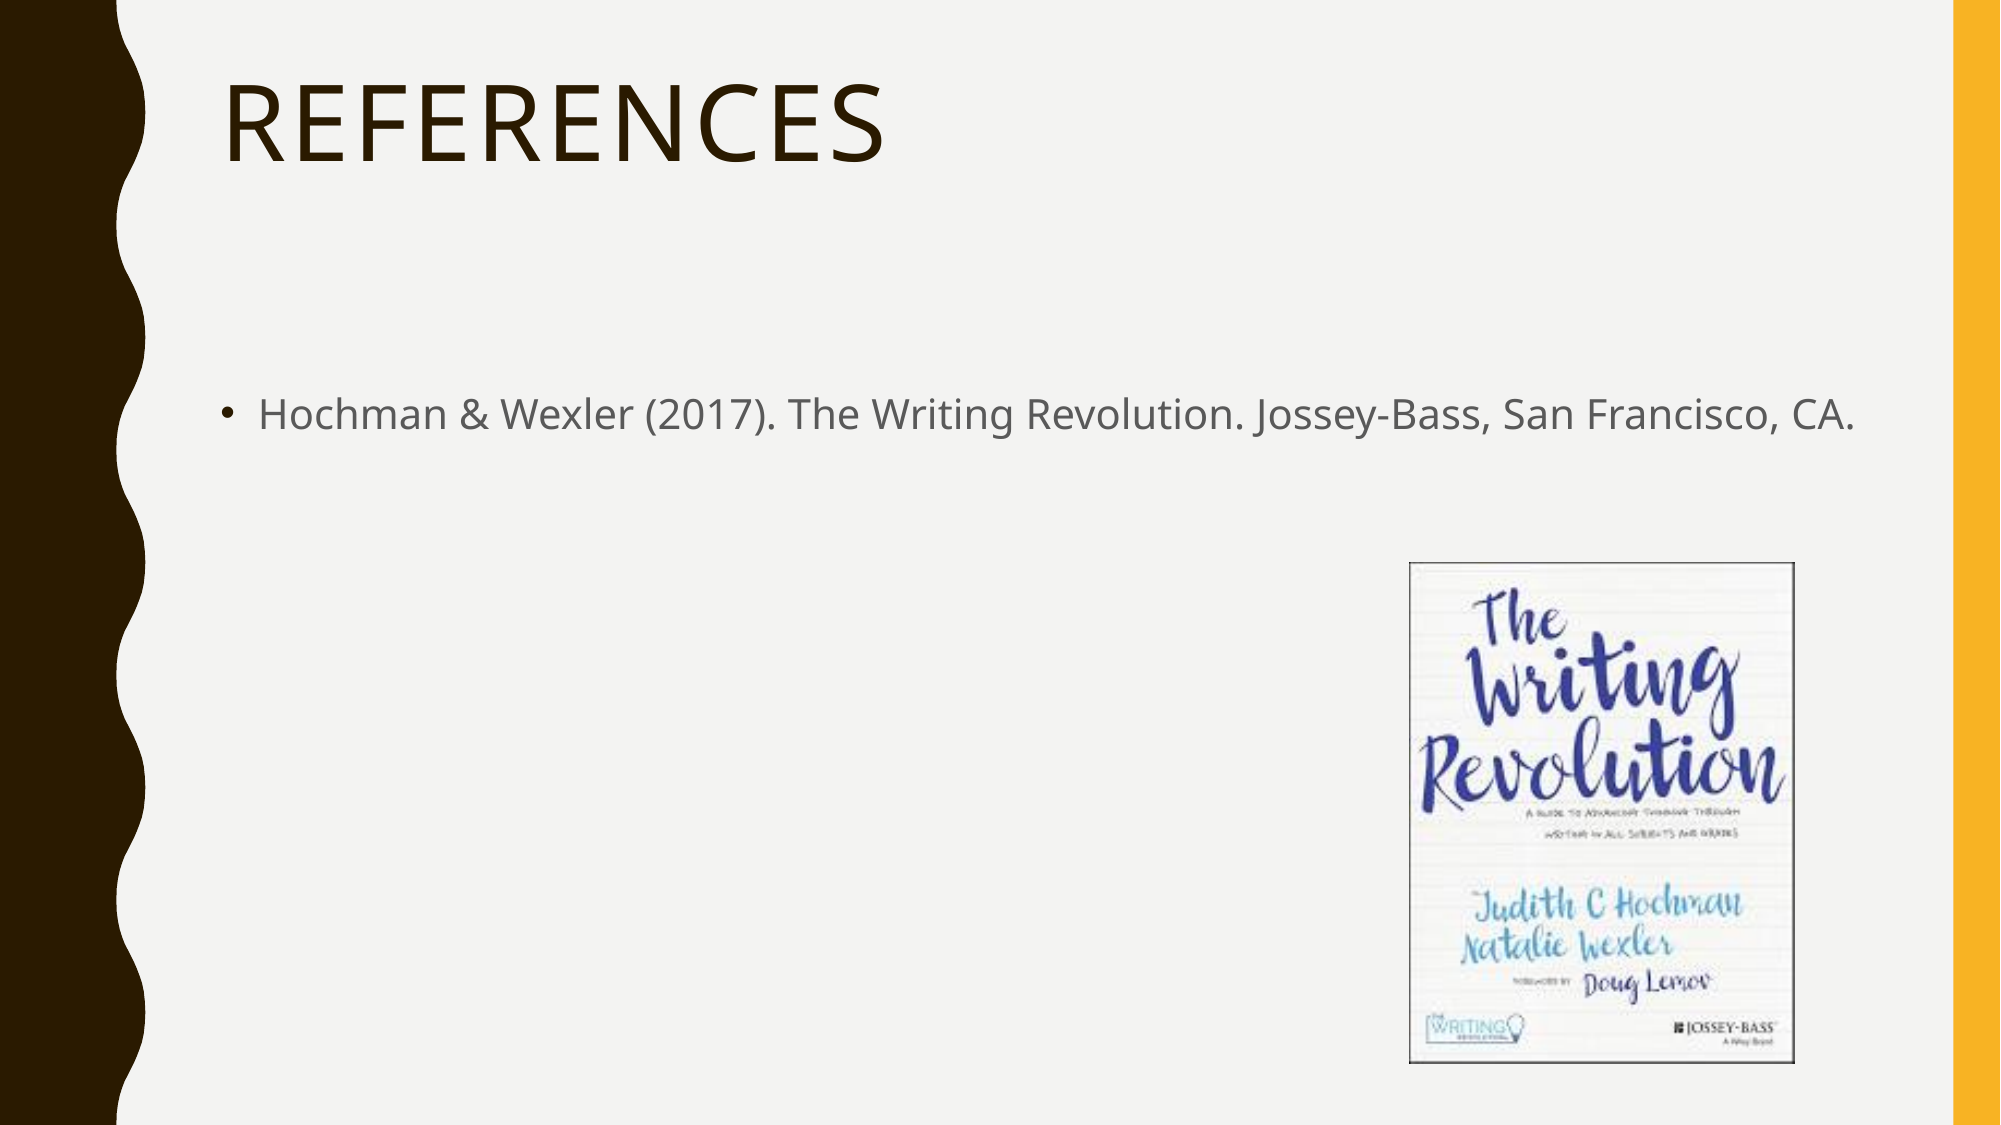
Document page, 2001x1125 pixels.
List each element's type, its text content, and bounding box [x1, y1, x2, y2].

title References [205, 62, 1875, 308]
picture [1408, 562, 1795, 1064]
list Hochman & Wexler (2017). The Writing Revolution. Jossey-Bass, San Francisco, CA. [205, 375, 1875, 965]
